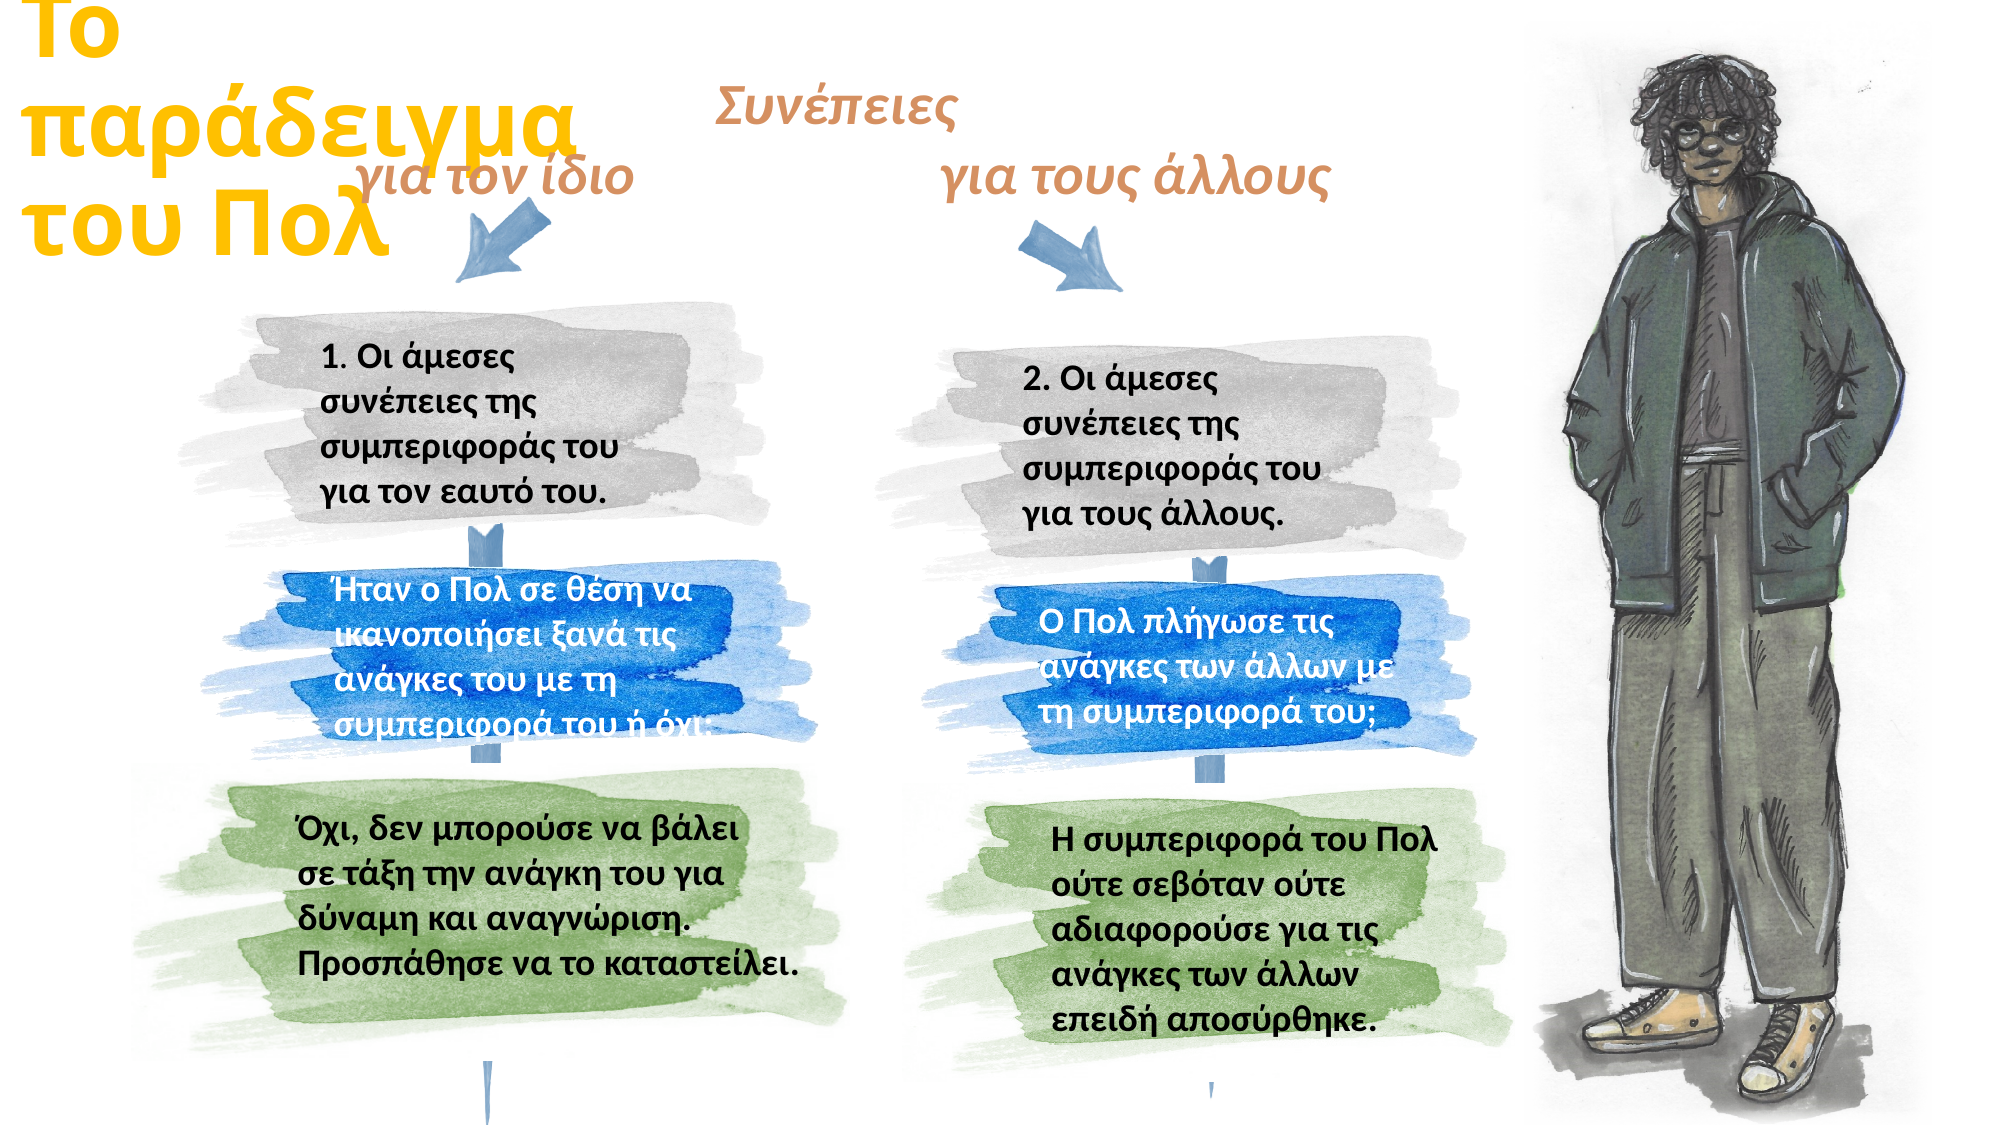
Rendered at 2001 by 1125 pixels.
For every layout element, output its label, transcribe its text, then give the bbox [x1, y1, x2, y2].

picture [435, 198, 556, 286]
title Το παράδειγμα του Πολ [5, 17, 699, 236]
picture [131, 297, 850, 1061]
picture [872, 331, 1515, 1082]
picture [1524, 21, 1932, 1125]
picture [1016, 215, 1137, 303]
text_box Συνέπειες για τον ίδιο για τους άλλους [318, 58, 1367, 214]
